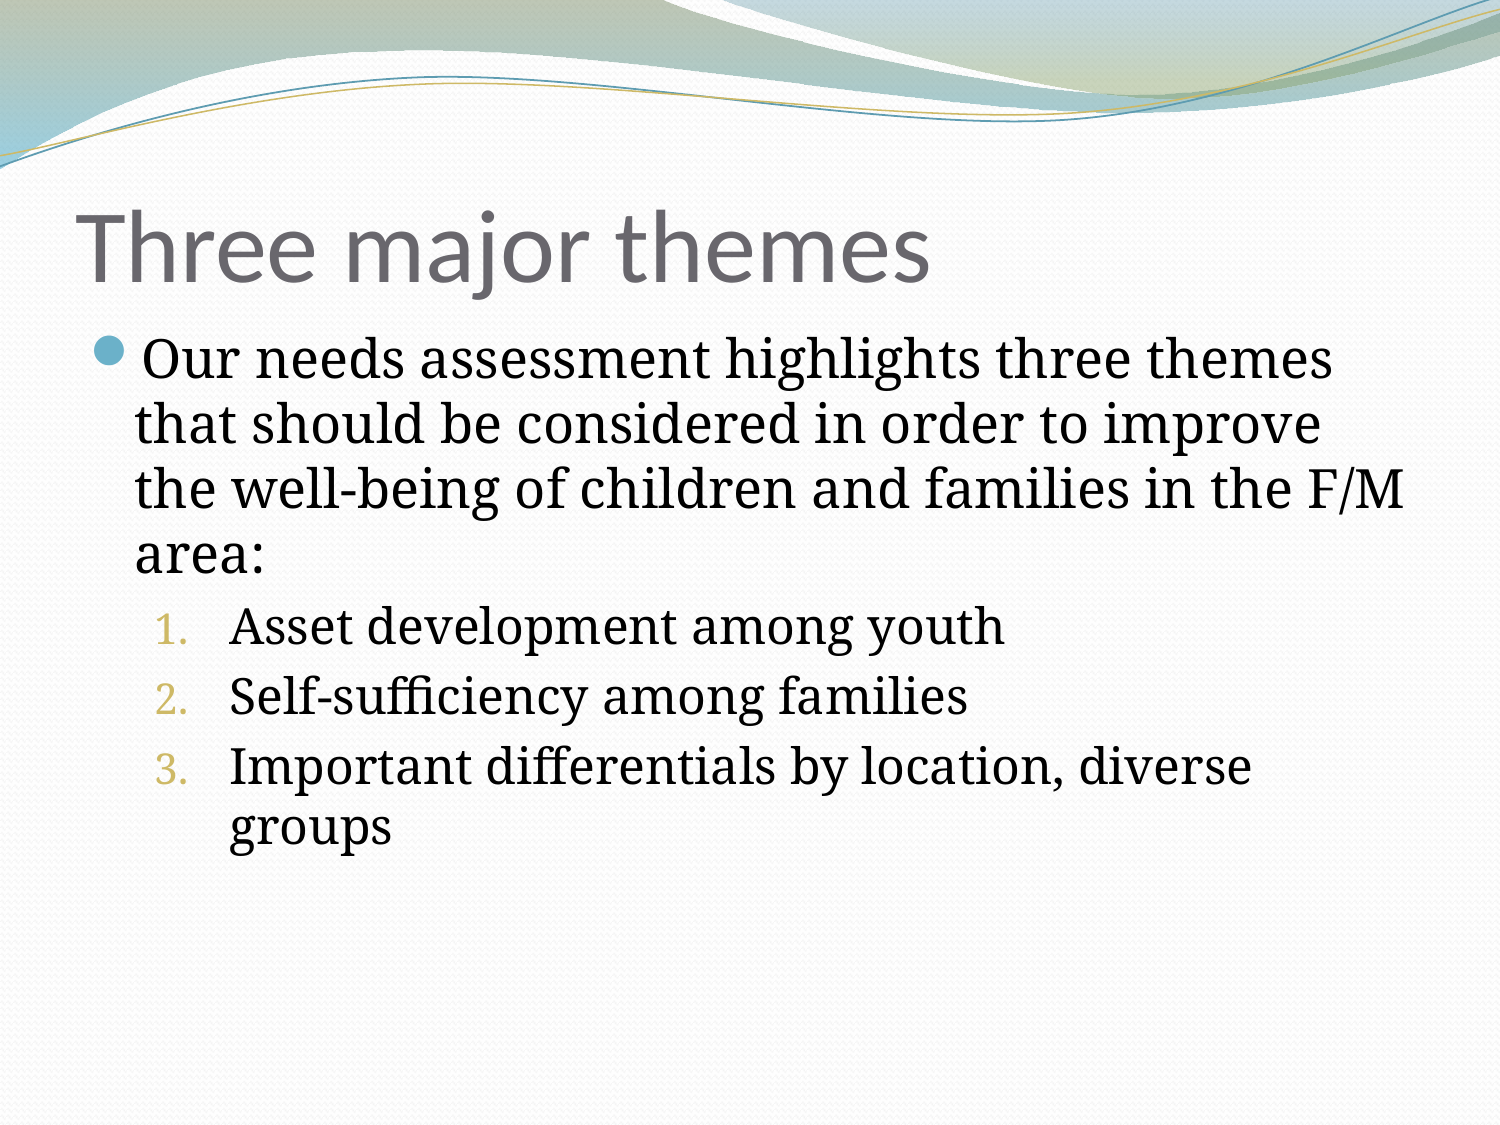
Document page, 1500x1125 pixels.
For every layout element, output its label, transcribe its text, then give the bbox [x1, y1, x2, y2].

list Our needs assessment highlights three themes that should be considered in order to improve the well-being of children and families in the F/M area: Asset development among youth Self-sufficiency among families Important differentials by location, diverse groups [75, 317, 1425, 1038]
title Three major themes [75, 115, 1425, 303]
